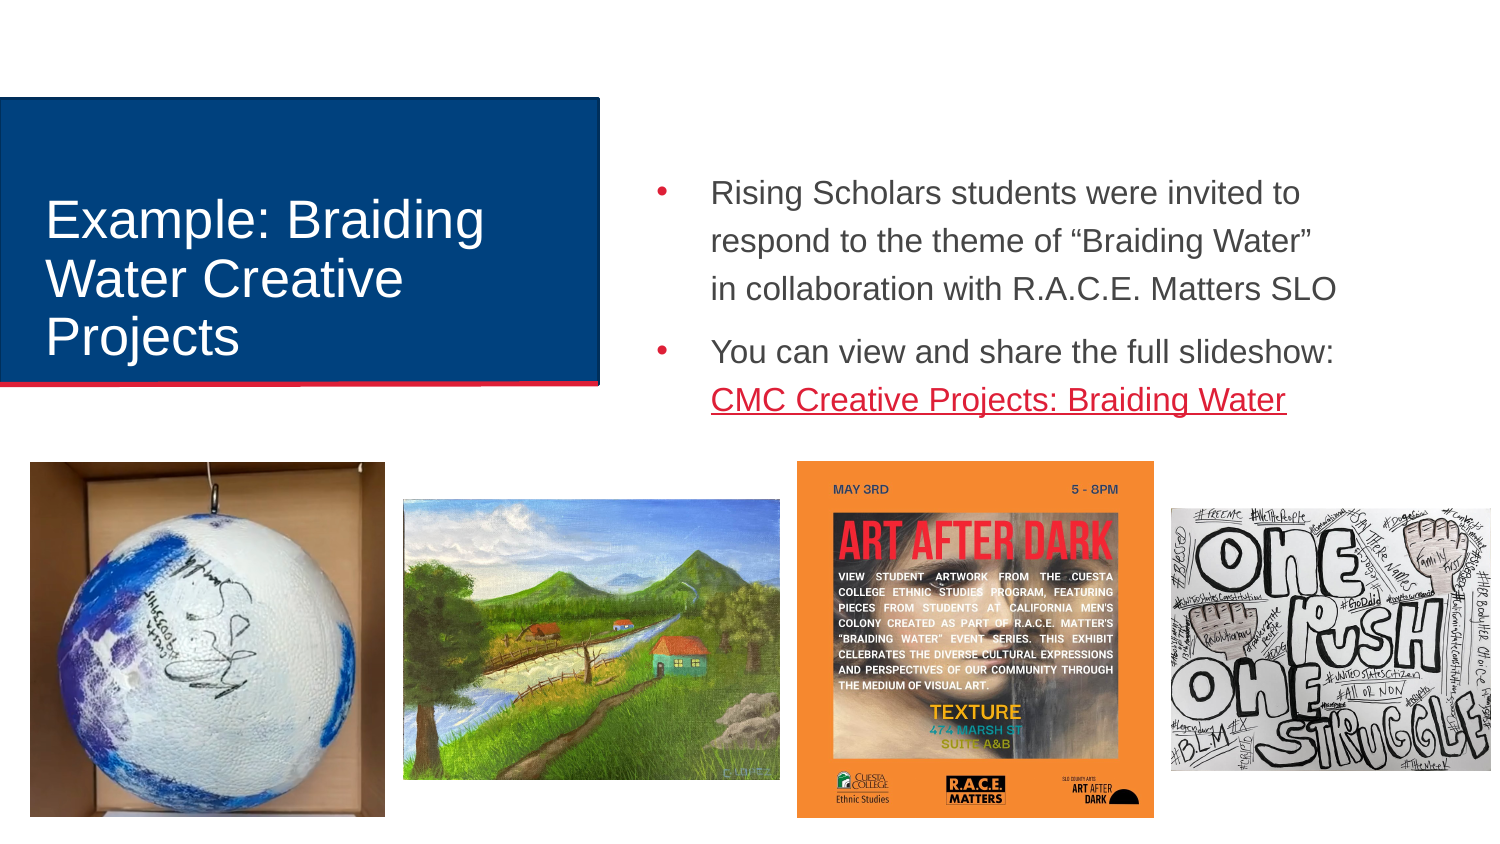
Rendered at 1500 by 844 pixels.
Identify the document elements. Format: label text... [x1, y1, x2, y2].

picture [1171, 507, 1491, 771]
picture [797, 461, 1154, 818]
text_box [29, 461, 386, 818]
picture [403, 499, 781, 780]
title Example: Braiding Water Creative Projects [30, 98, 581, 375]
list Rising Scholars students were invited to respond to the theme of “Braiding Water” in collaboration with R.A.C.E. Matters SLO You can view and share the full slideshow: CMC Creative Projects: Braiding Water [620, 98, 1361, 483]
